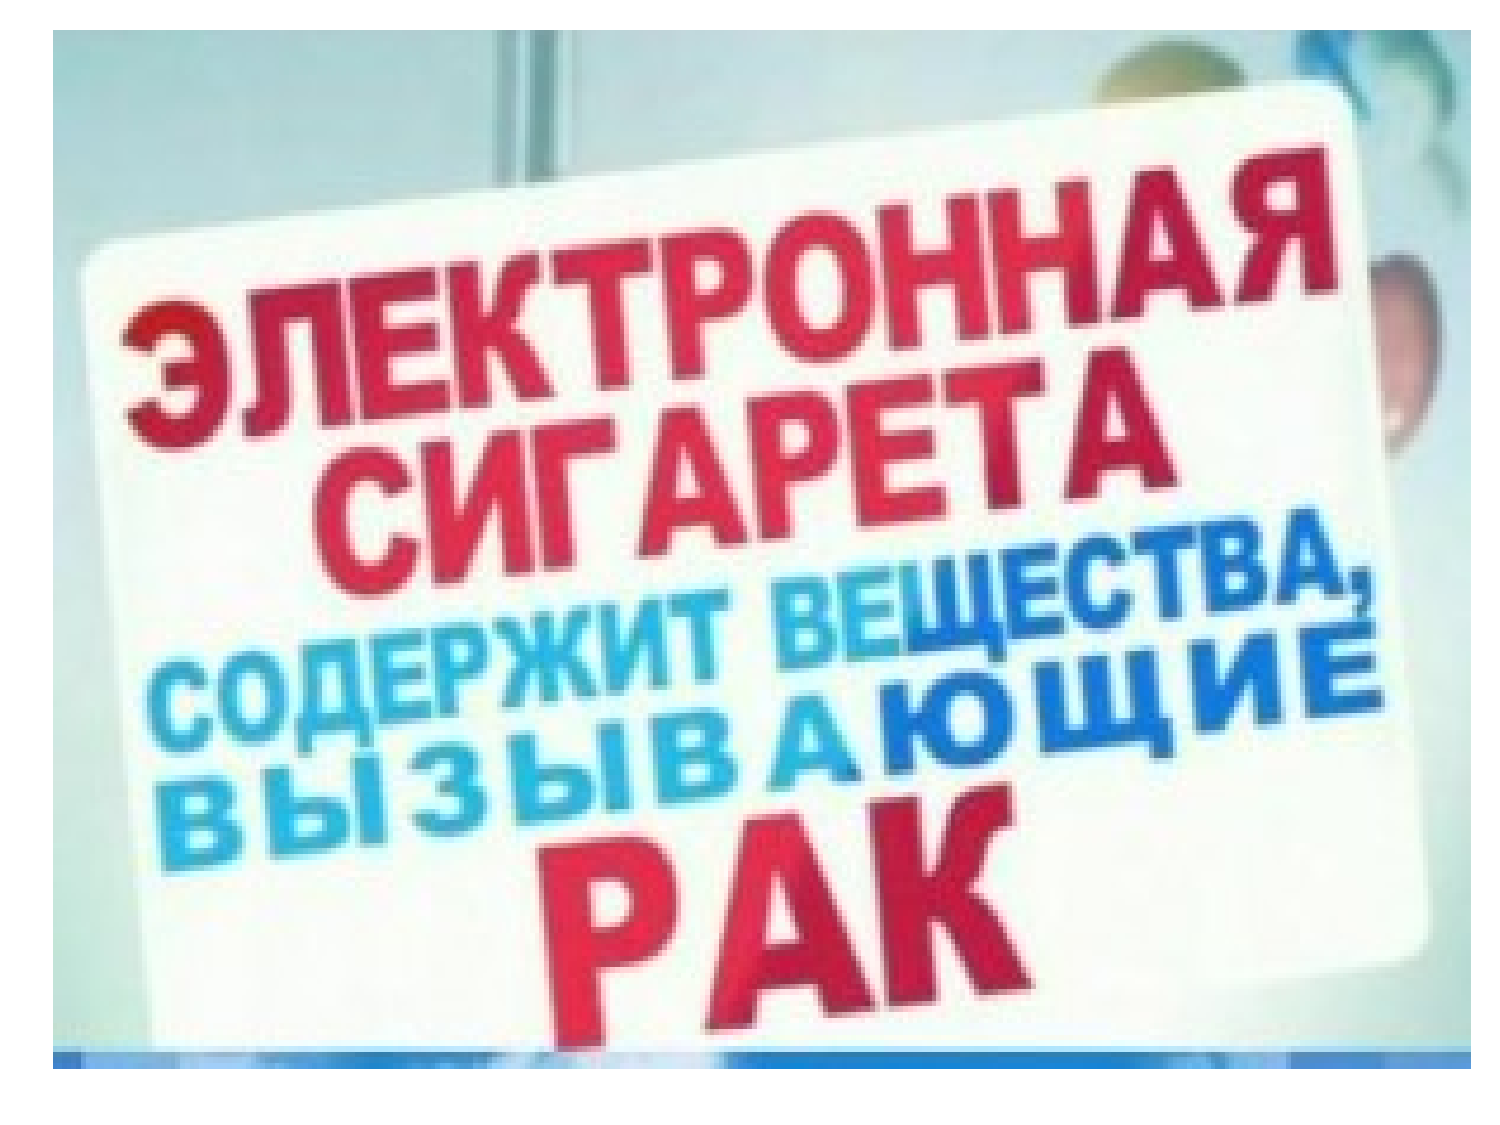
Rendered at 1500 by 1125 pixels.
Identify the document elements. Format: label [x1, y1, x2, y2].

picture [52, 30, 1471, 1069]
